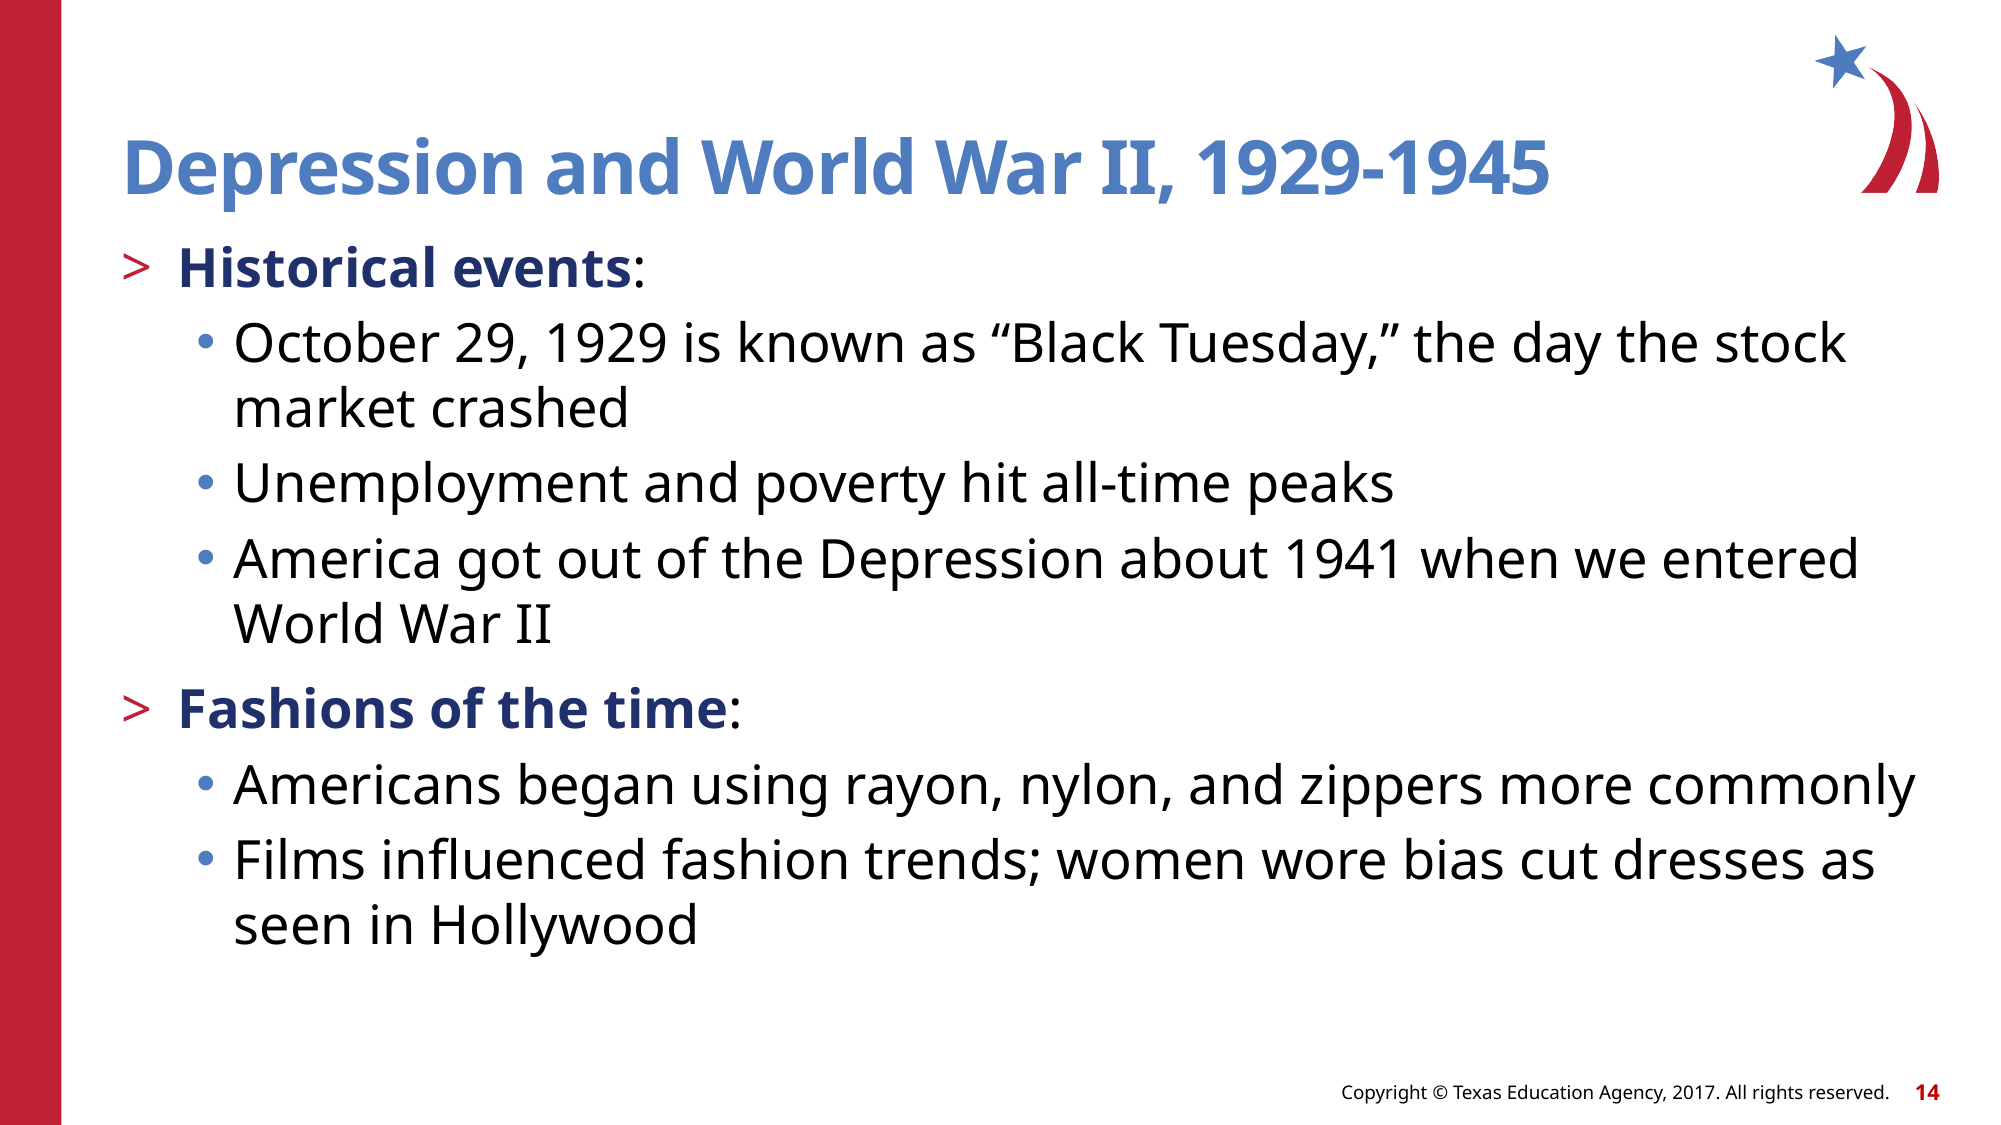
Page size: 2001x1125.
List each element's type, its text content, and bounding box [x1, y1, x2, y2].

list Historical events: October 29, 1929 is known as “Black Tuesday,” the day the stock market crashed Unemployment and poverty hit all-time peaks America got out of the Depression about 1941 when we entered World War II Fashions of the time: Americans began using rayon, nylon, and zippers more commonly Films influenced fashion trends; women wore bias cut dresses as seen in Hollywood [121, 233, 1936, 1010]
picture [1814, 34, 1939, 193]
title Depression and World War II, 1929-1945 [121, 66, 1772, 211]
